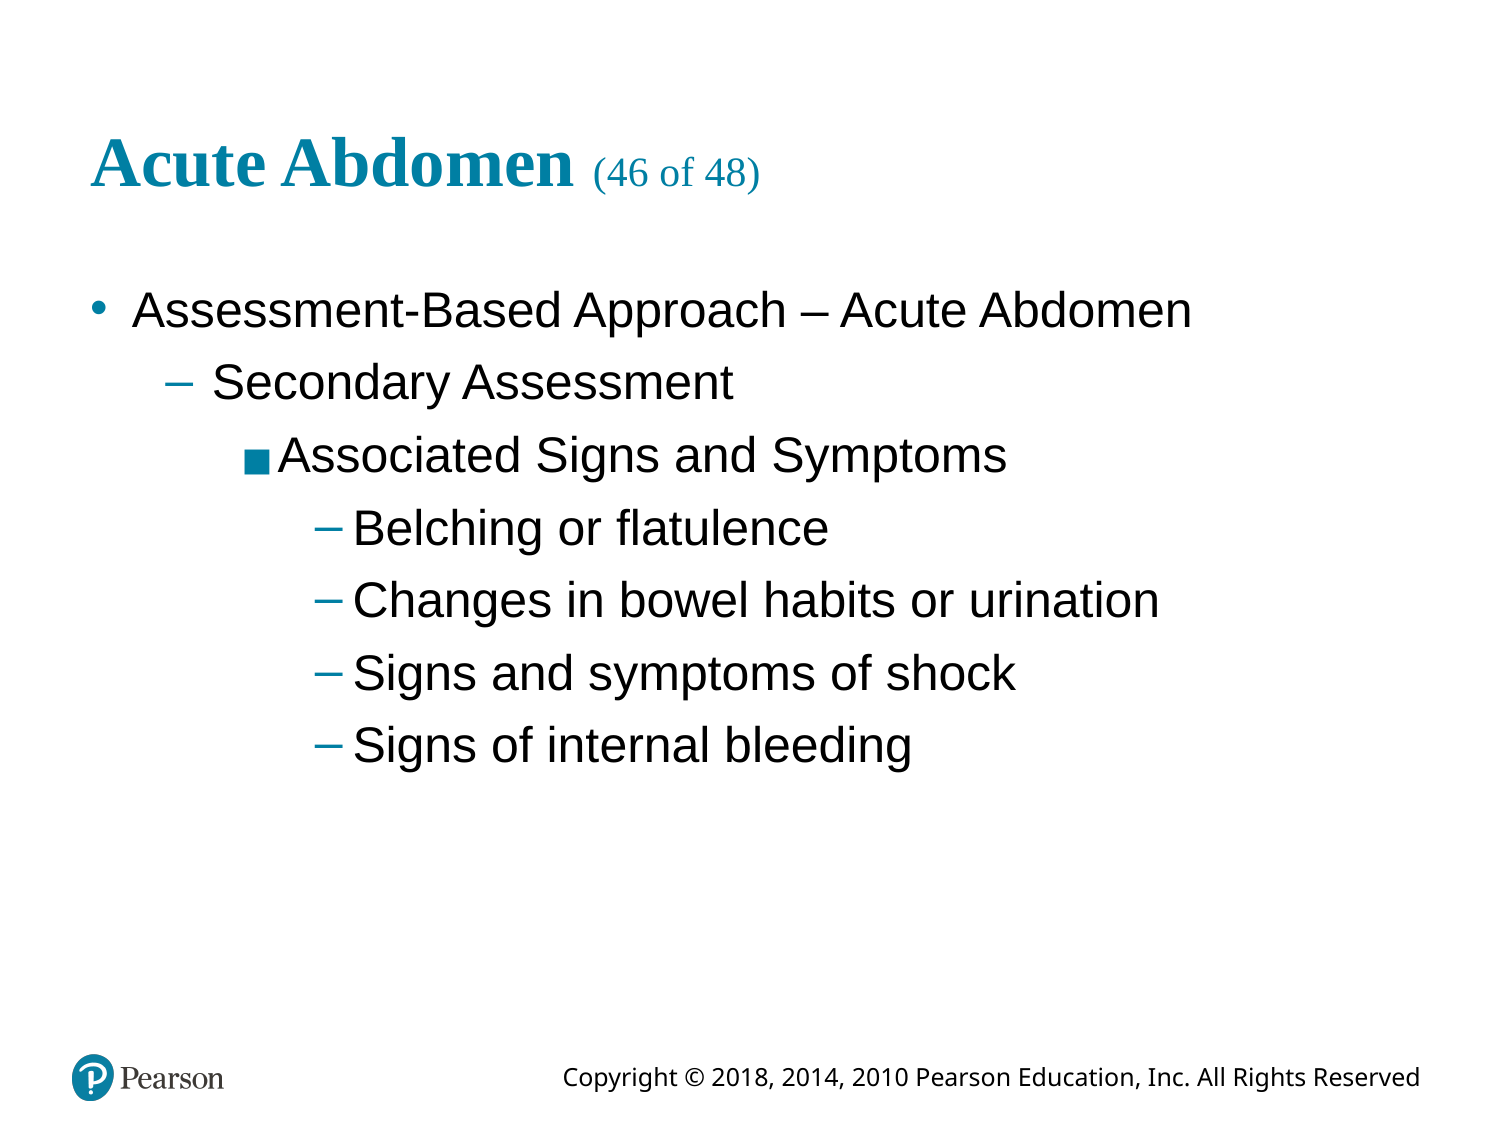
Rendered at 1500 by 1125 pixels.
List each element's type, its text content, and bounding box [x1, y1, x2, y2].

picture [72, 1087, 83, 1101]
picture [80, 1063, 106, 1088]
title Acute Abdomen (46 of 48) [75, 35, 1425, 216]
picture [72, 1054, 88, 1070]
picture [98, 1054, 224, 1101]
list Assessment-Based Approach – Acute Abdomen Secondary Assessment Associated Signs and Symptoms Belching or flatulence Changes in bowel habits or urination Signs and symptoms of shock Signs of internal bleeding [75, 262, 1425, 793]
